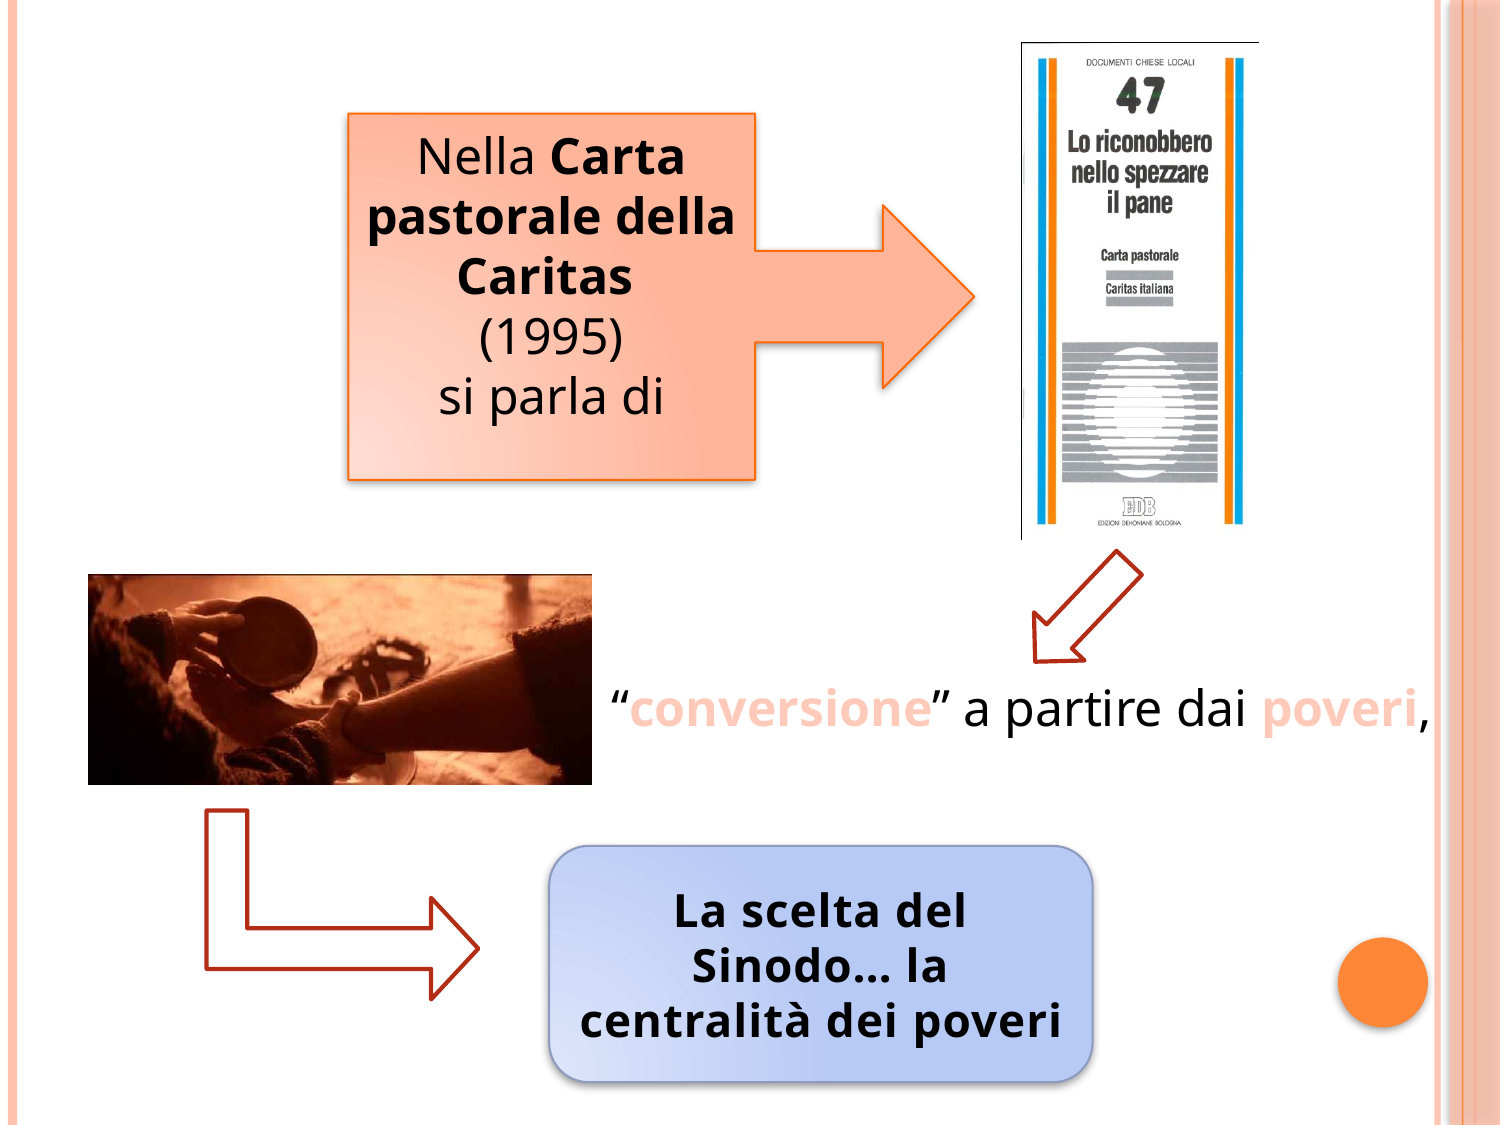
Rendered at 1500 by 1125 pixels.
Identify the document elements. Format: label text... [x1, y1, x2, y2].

text_box La scelta del Sinodo… la centralità dei poveri [548, 844, 1094, 1084]
text_box [1031, 550, 1144, 664]
list “conversione” a partire dai poveri, [599, 668, 1471, 752]
picture [1021, 42, 1260, 541]
text_box [204, 808, 480, 1002]
text_box Nella Carta pastorale della Caritas (1995) si parla di [347, 112, 976, 481]
picture [87, 573, 592, 786]
